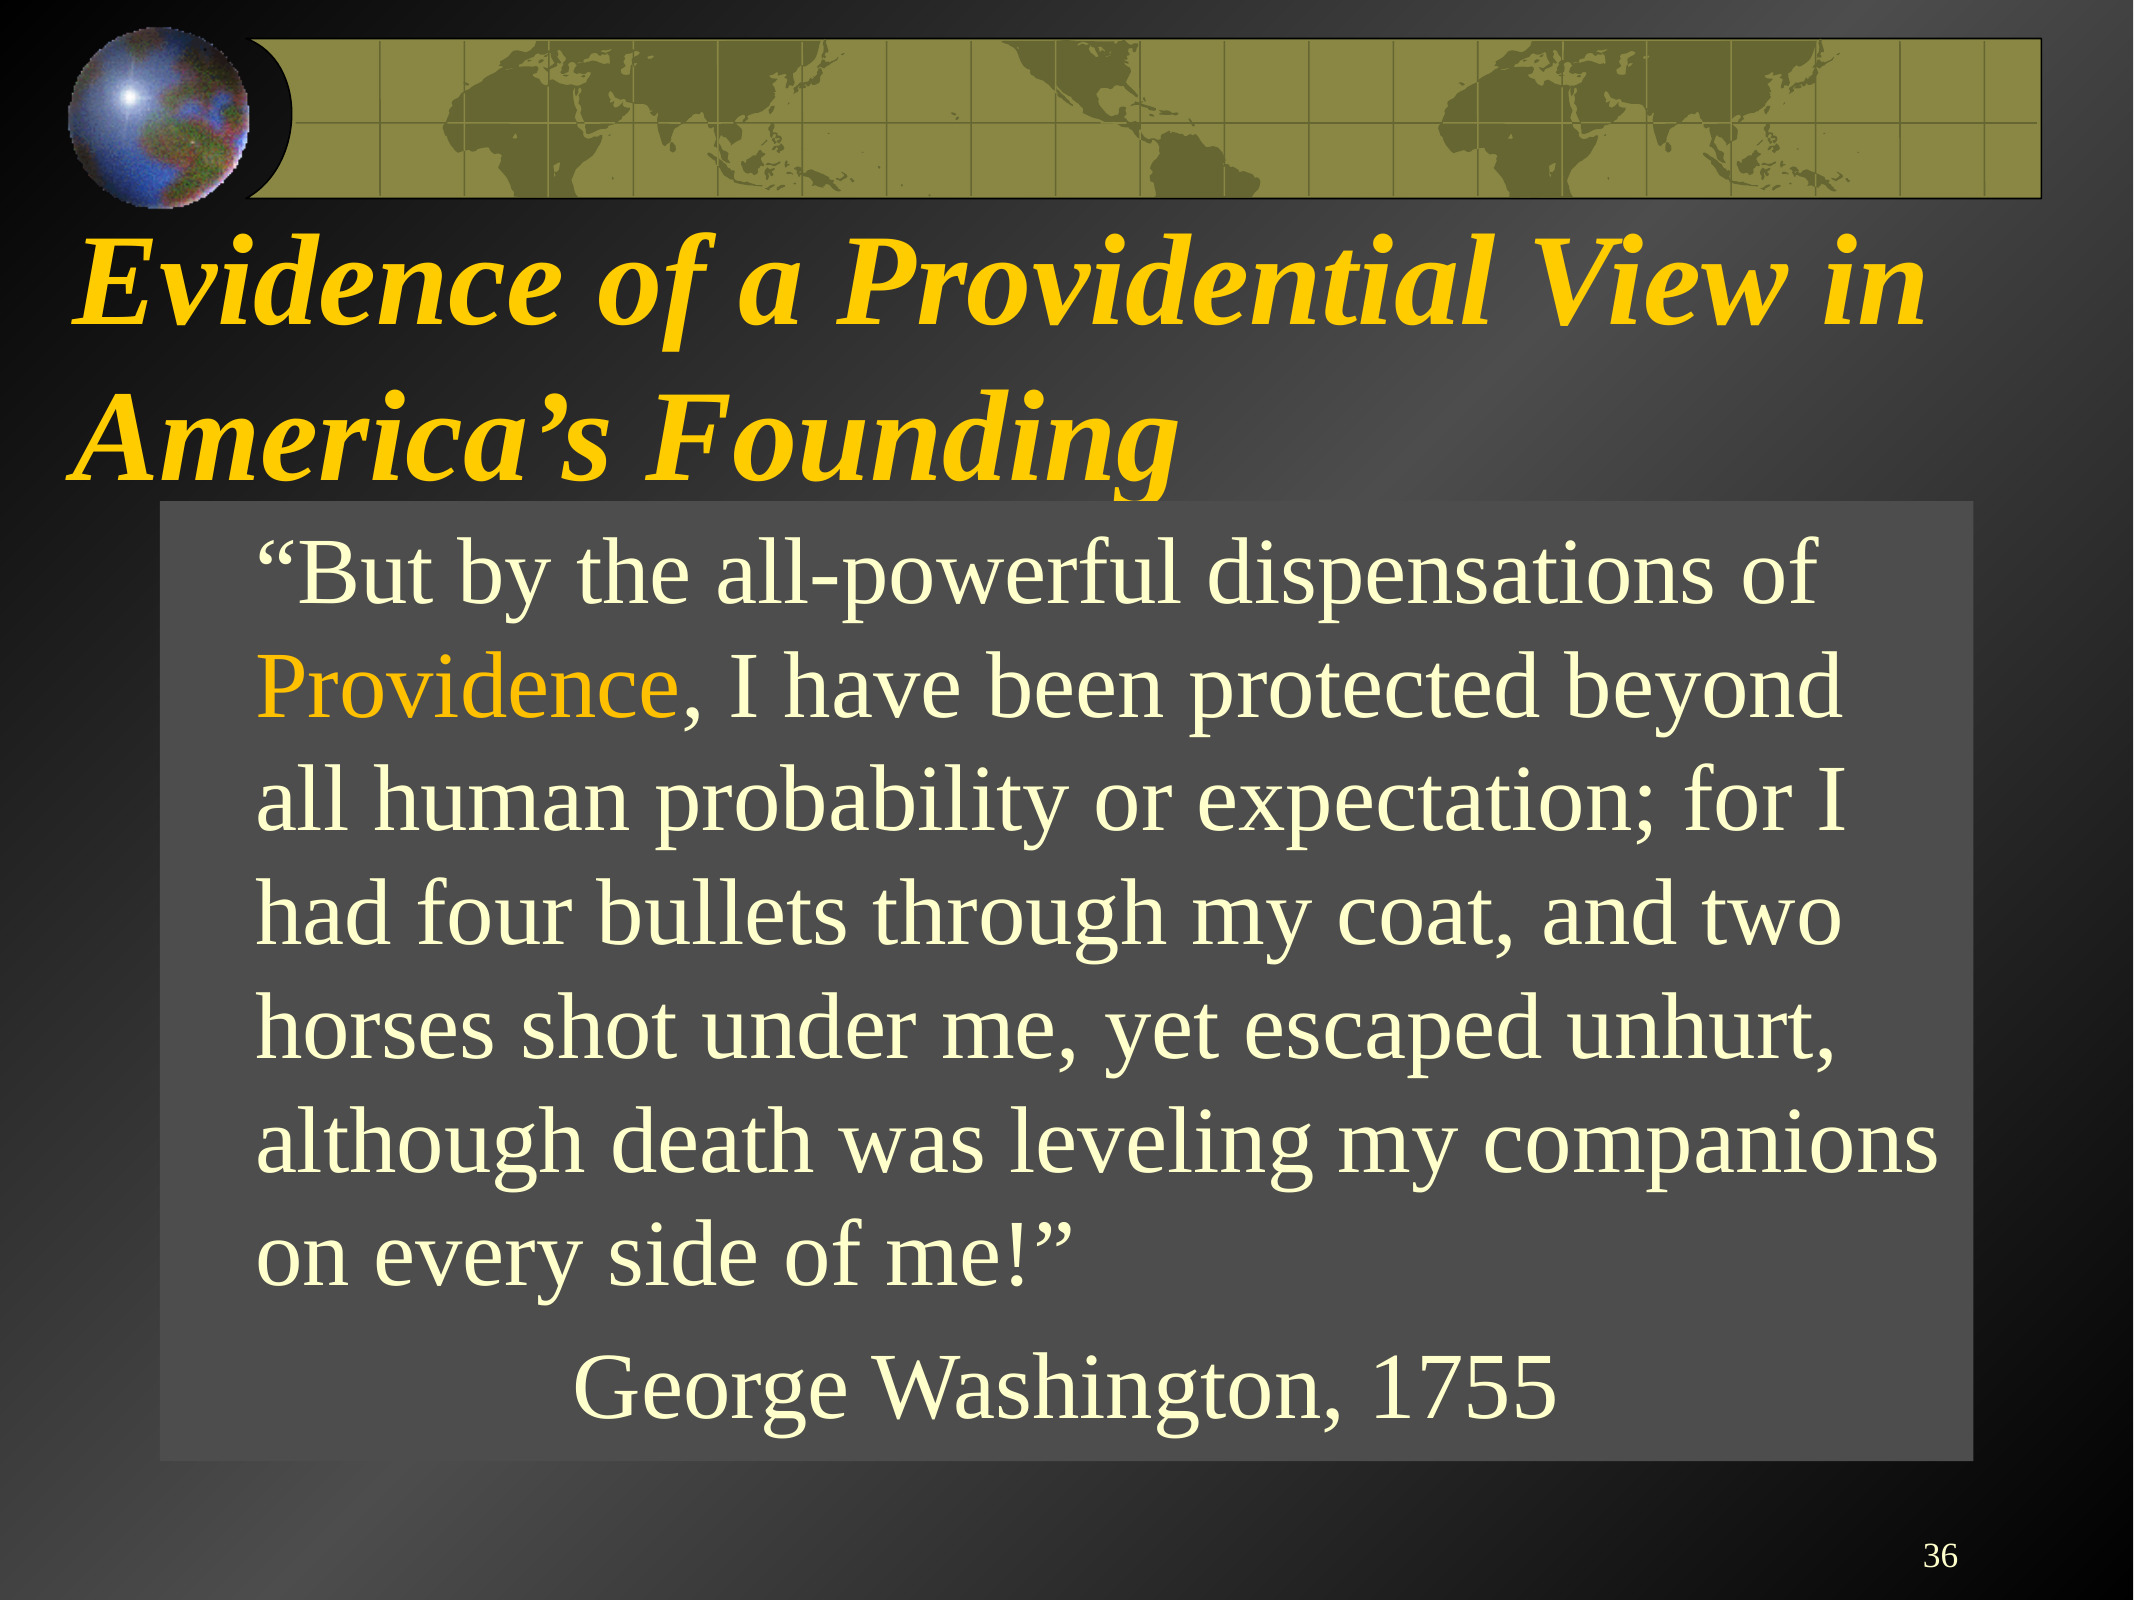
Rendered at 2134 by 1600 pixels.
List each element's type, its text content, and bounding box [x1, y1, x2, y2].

picture [61, 20, 270, 215]
slide_number 36 [1528, 1475, 1974, 1583]
list “But by the all-powerful dispensations of Providence, I have been protected beyond all human probability or expectation; for I had four bullets through my coat, and two horses shot under me, yet escaped unhurt, although death was leveling my companions on every side of me!” George Washington, 1755 [159, 501, 1974, 1462]
title Evidence of a Providential View in America’s Founding [57, 217, 2093, 484]
